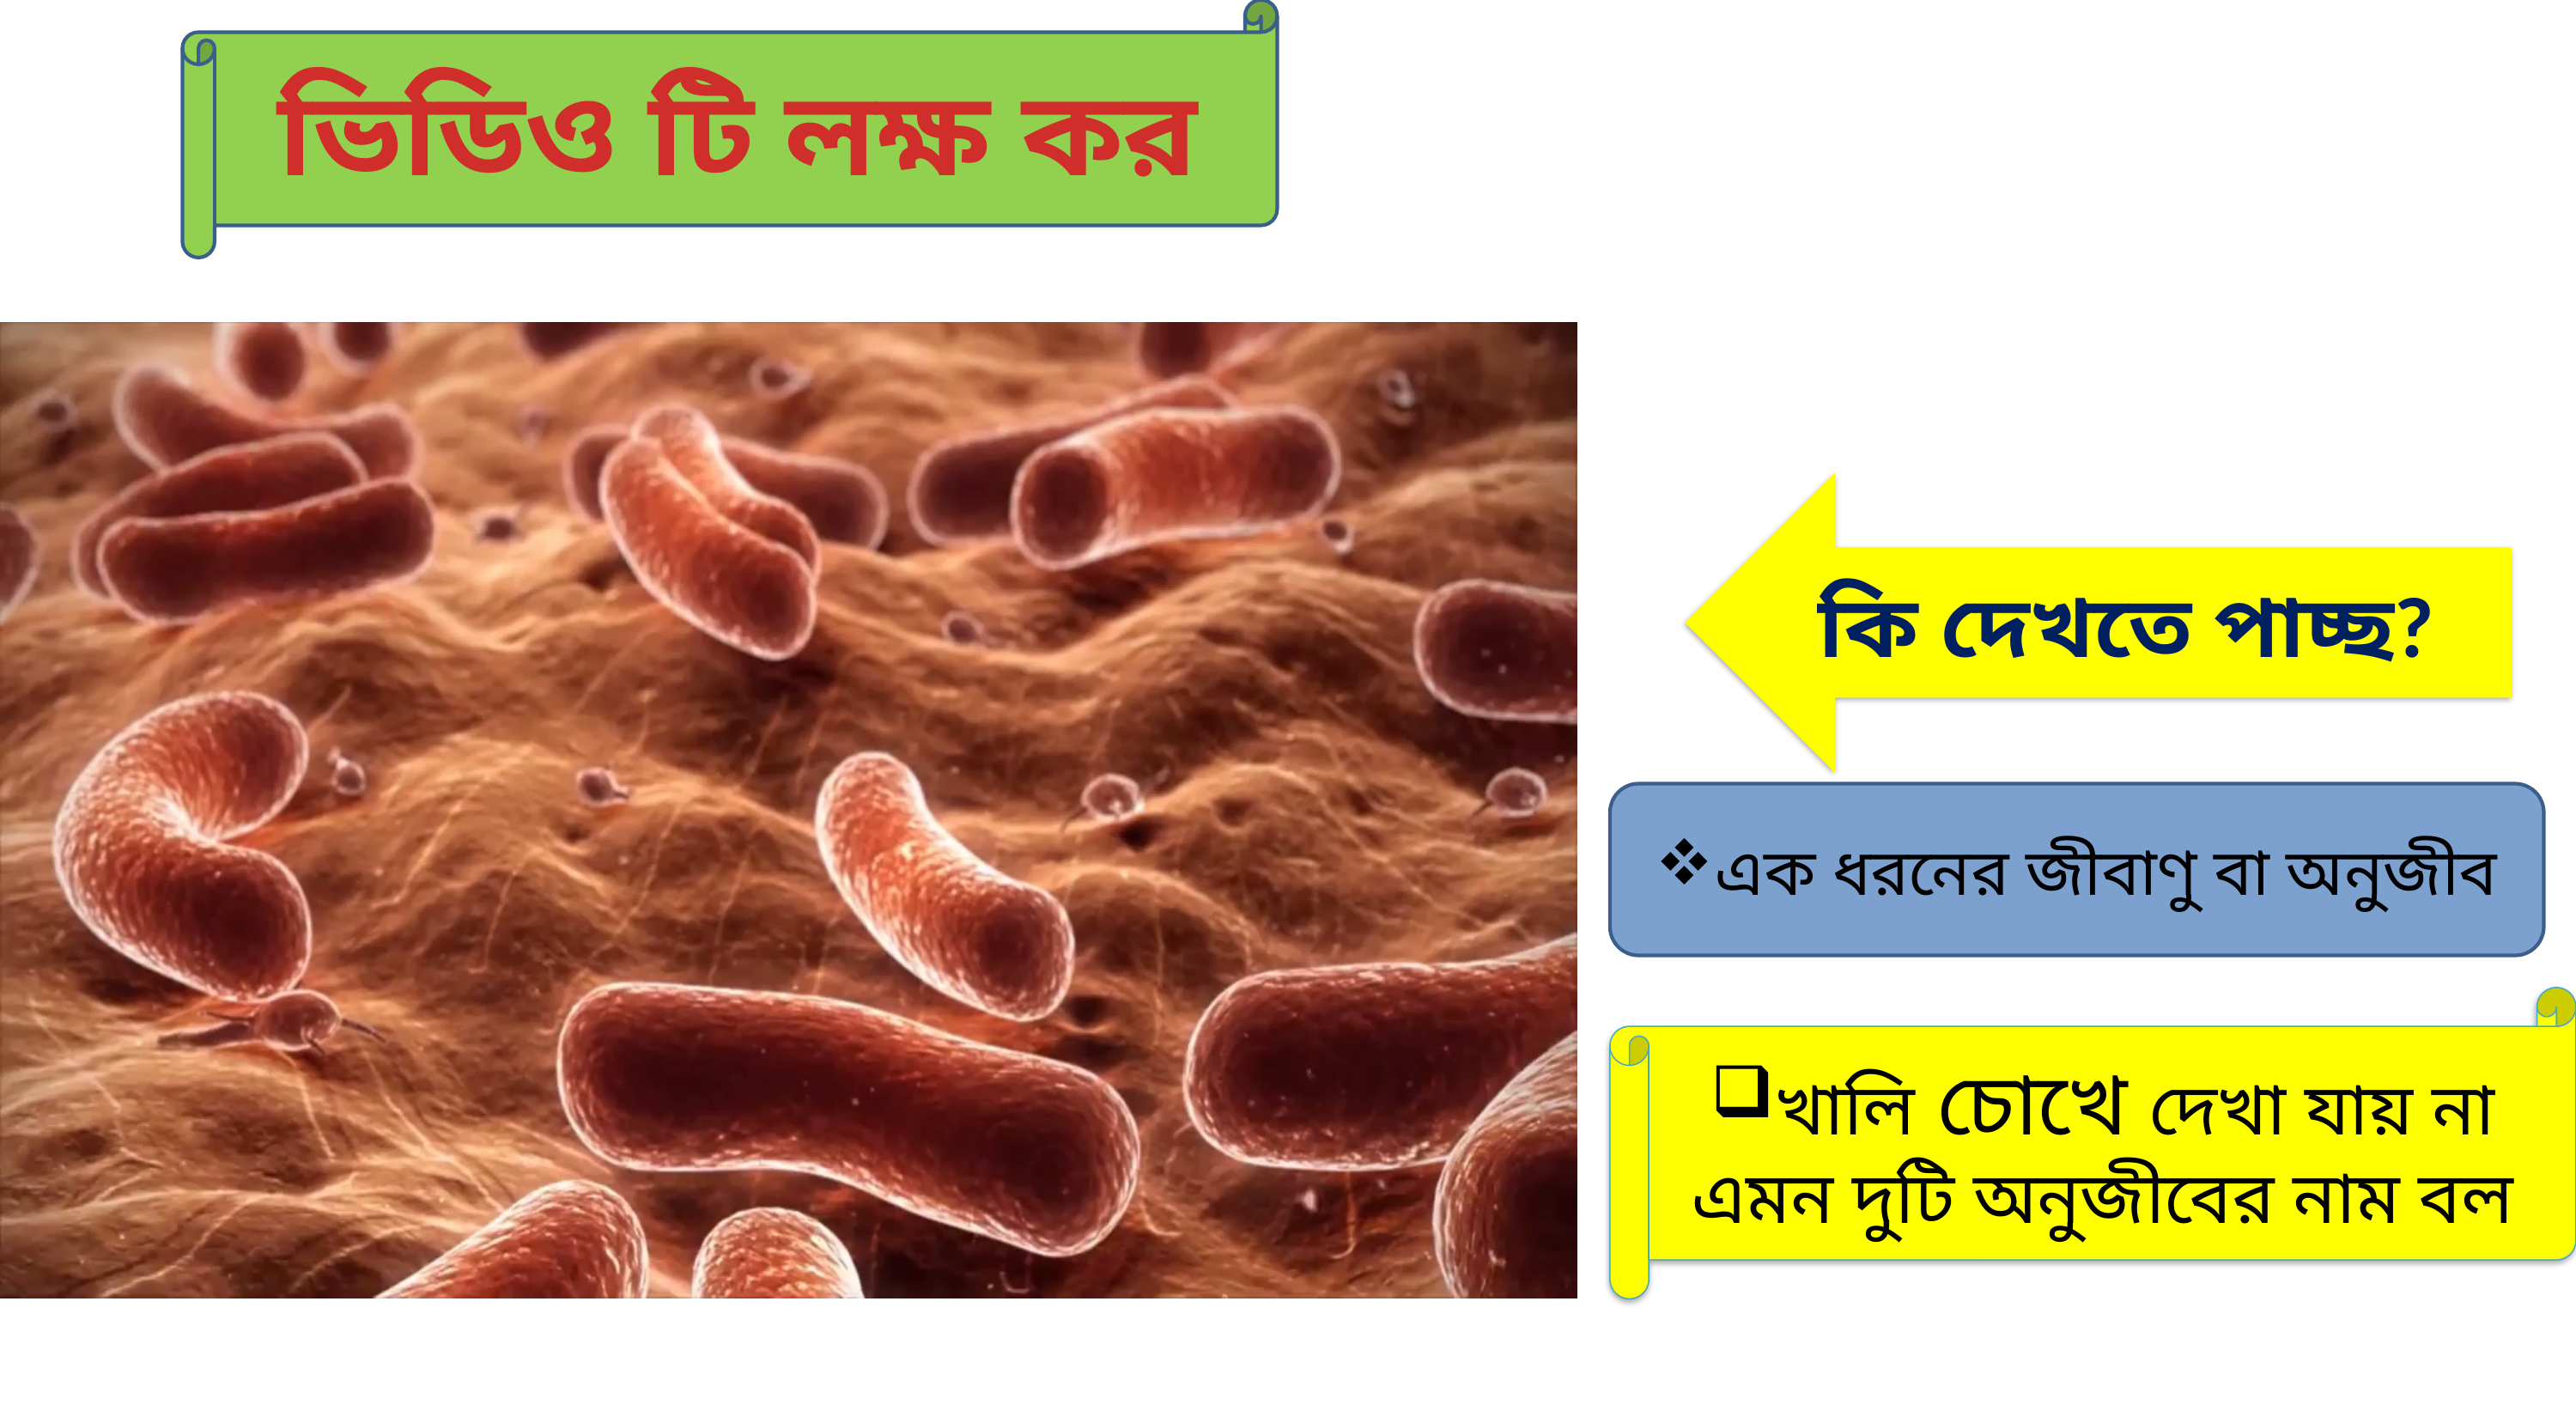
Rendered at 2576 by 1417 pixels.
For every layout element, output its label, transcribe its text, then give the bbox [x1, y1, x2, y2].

text_box কি দেখতে পাচ্ছ? [1685, 471, 2512, 774]
text_box খালি চোখে দেখা যায় না এমন দুটি অনুজীবের নাম বল [1609, 987, 2576, 1300]
text_box এক ধরনের জীবাণু বা অনুজীব [1607, 781, 2546, 958]
text_box ভিডিও টি লক্ষ কর [180, 0, 1279, 260]
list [0, 321, 1578, 1299]
